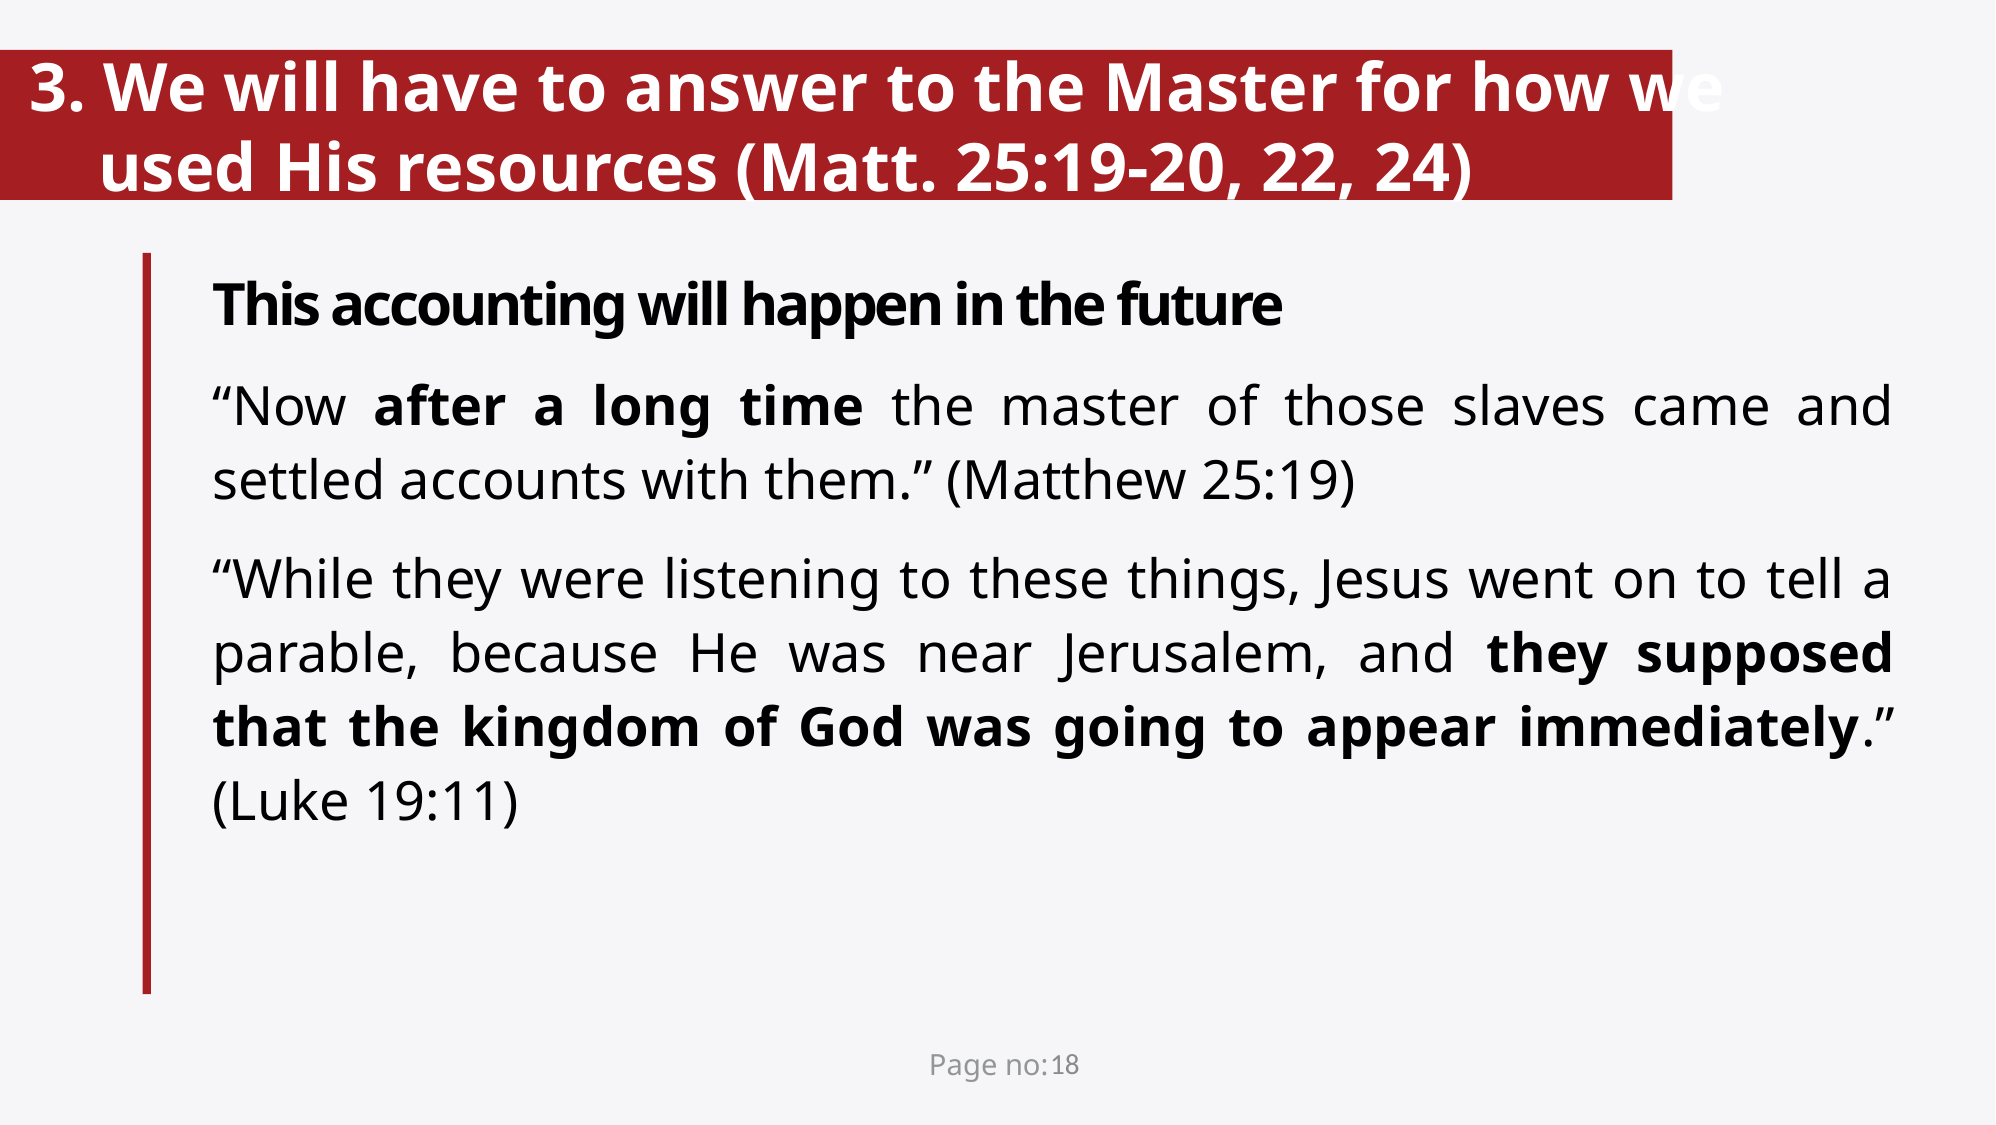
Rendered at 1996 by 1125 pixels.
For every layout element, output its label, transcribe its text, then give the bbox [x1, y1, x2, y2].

text_box [1583, 48, 1675, 62]
title 3. We will have to answer to the Master for how we used His resources (Matt. 25:19-20, 22, 24) [14, 62, 1810, 188]
text_box [1583, 188, 1675, 202]
subtitle This accounting will happen in the future “Now after a long time the master of those slaves came and settled accounts with them.” (Matthew 25:19) “While they were listening to these things, Jesus went on to tell a parable, because He was near Jerusalem, and they supposed that the kingdom of God was going to appear immediately.” (Luke 19:11) [197, 249, 1910, 1000]
